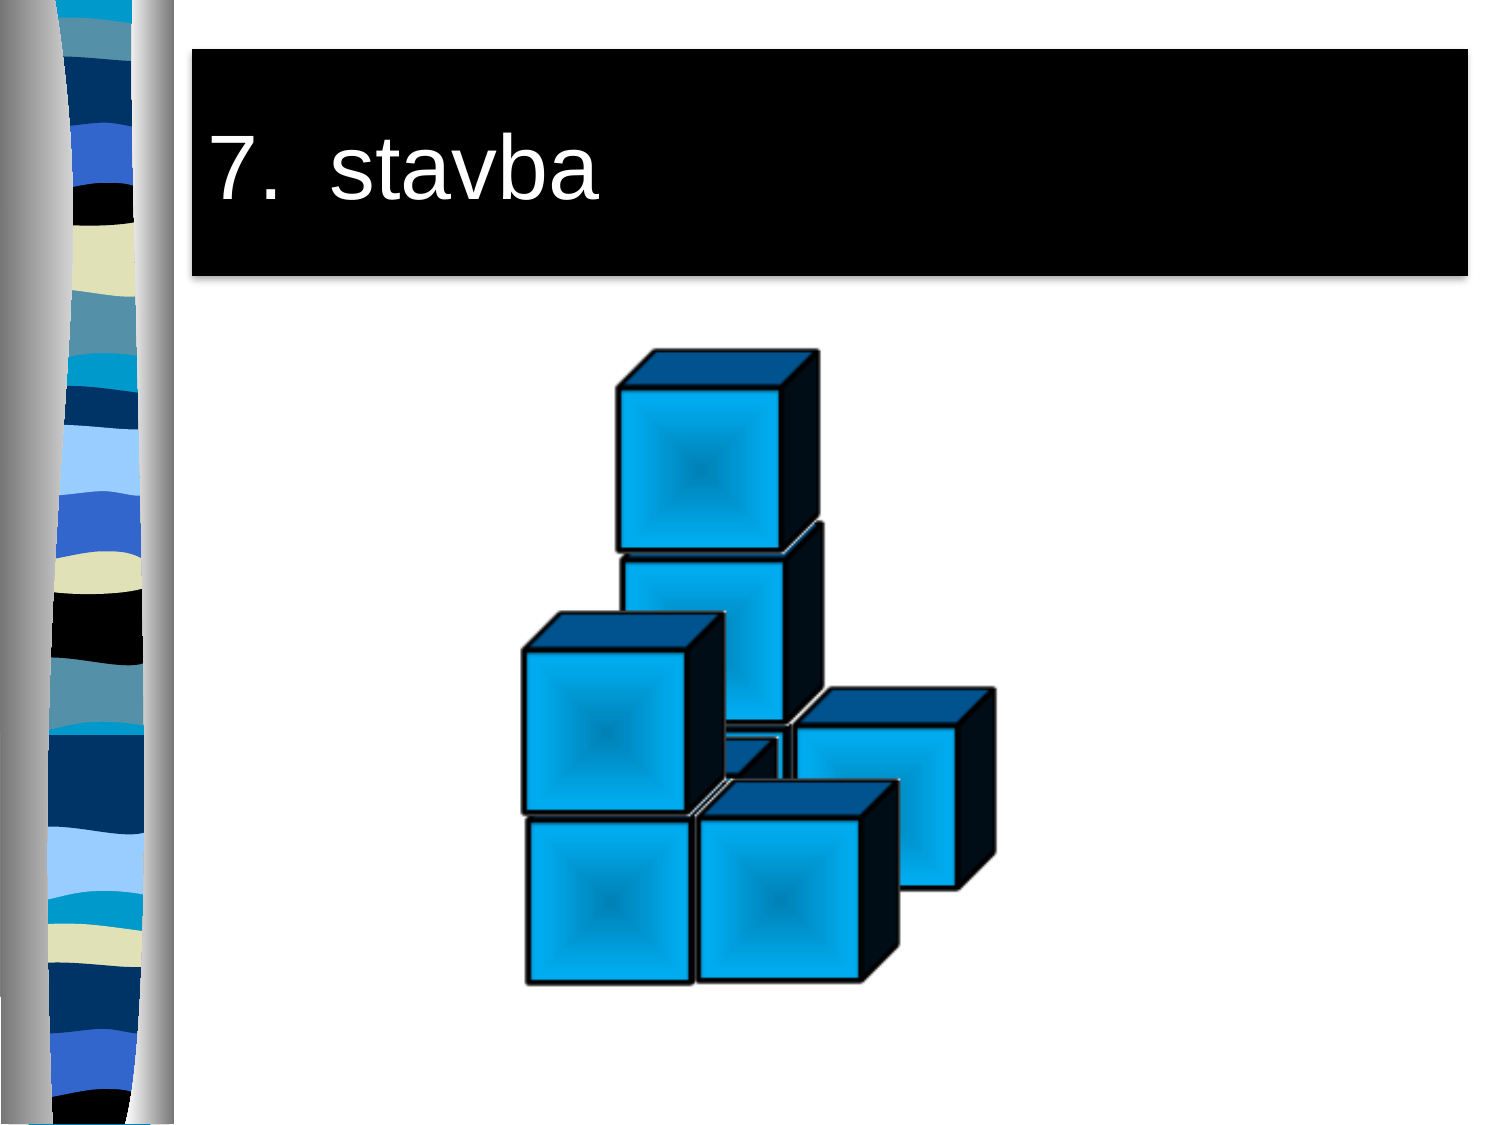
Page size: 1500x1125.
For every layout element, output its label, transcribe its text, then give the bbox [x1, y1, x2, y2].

picture [454, 290, 1077, 1014]
title stavba [192, 49, 1468, 276]
